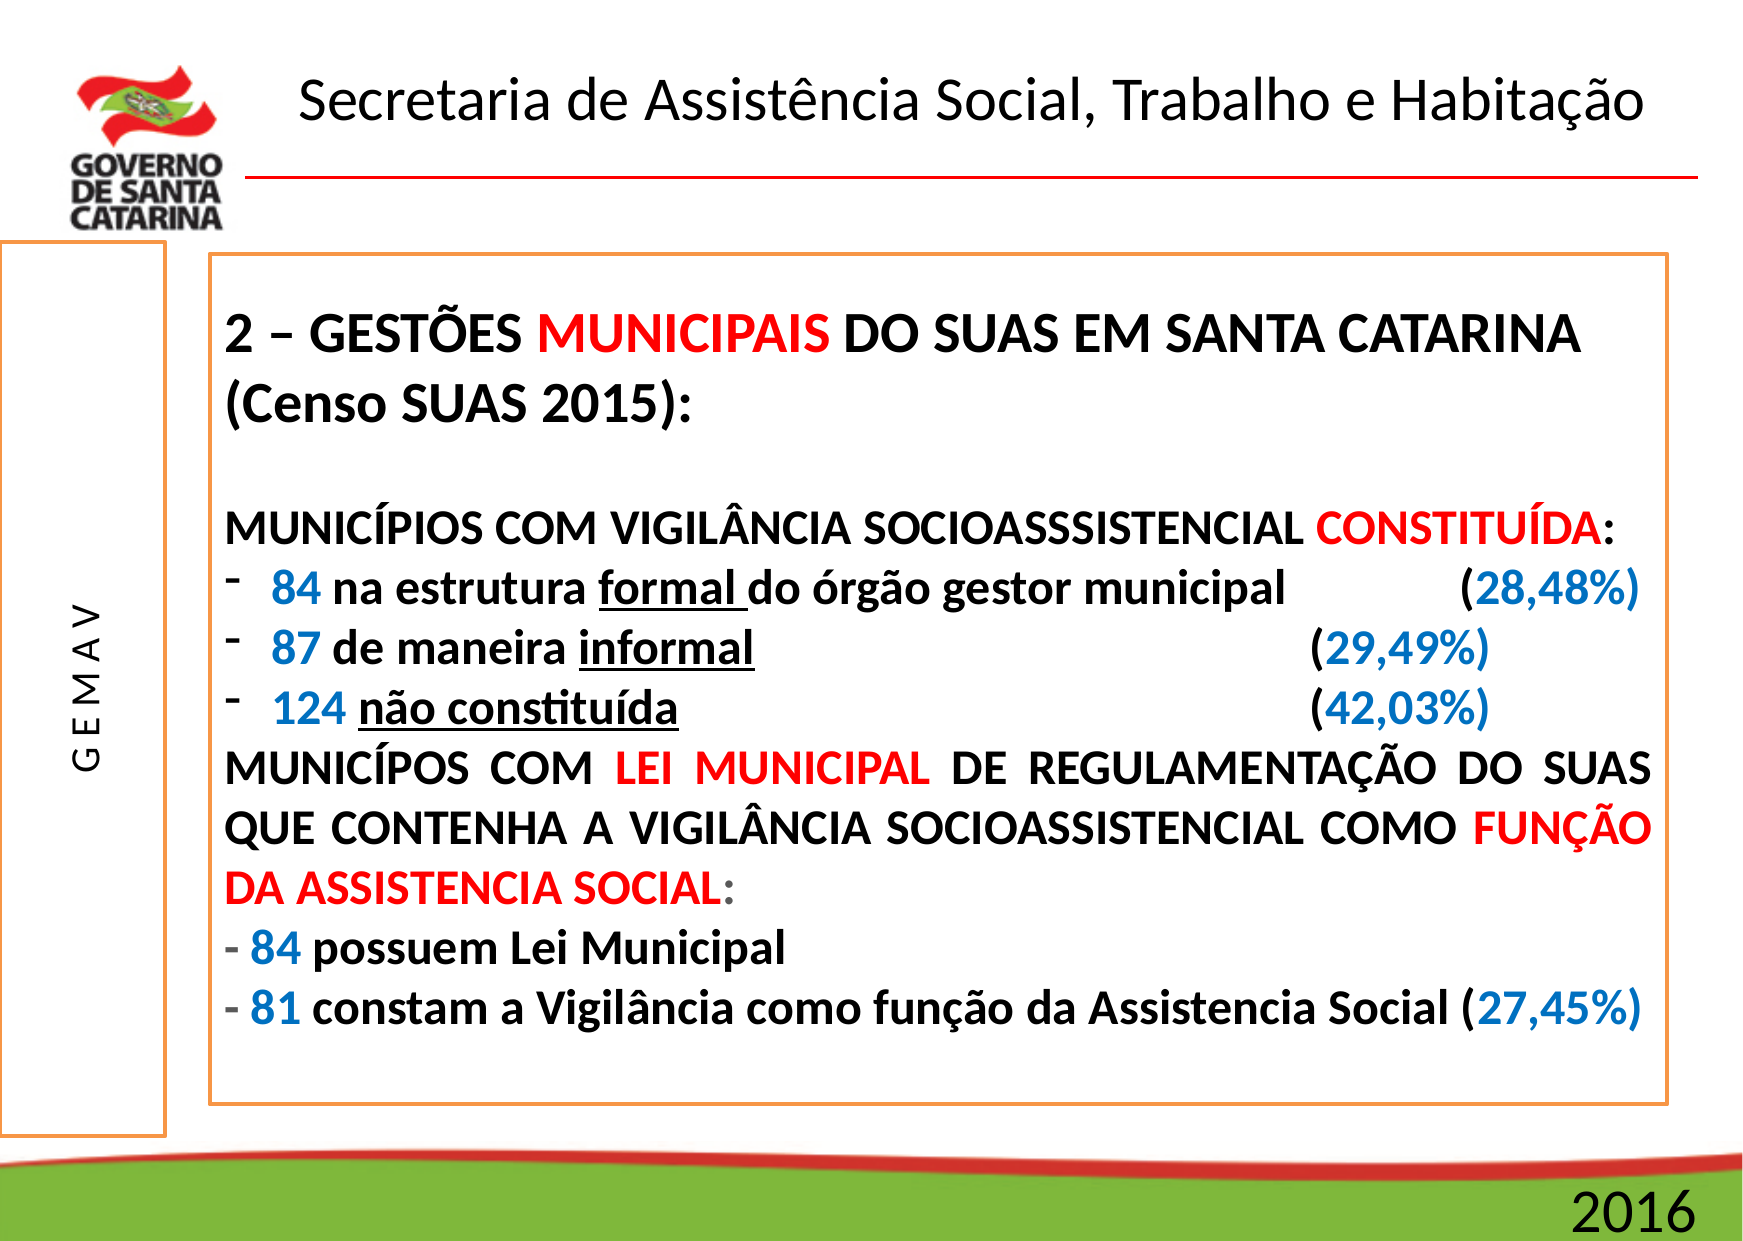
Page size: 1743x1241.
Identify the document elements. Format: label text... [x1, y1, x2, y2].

text_box 2 – GESTÕES MUNICIPAIS DO SUAS EM SANTA CATARINA (Censo SUAS 2015): MUNICÍPIOS COM VIGILÂNCIA SOCIOASSSISTENCIAL CONSTITUÍDA: 84 na estrutura formal do órgão gestor municipal (28,48%) 87 de maneira informal (29,49%) 124 não constituída (42,03%) MUNICÍPOS COM LEI MUNICIPAL DE REGULAMENTAÇÃO DO SUAS QUE CONTENHA A VIGILÂNCIA SOCIOASSISTENCIAL COMO FUNÇÃO DA ASSISTENCIA SOCIAL: - 84 possuem Lei Municipal - 81 constam a Vigilância como função da Assistencia Social (27,45%) [208, 252, 1669, 1106]
picture [0, 1141, 1743, 1241]
picture [59, 65, 245, 233]
text_box G E M A V [0, 240, 167, 1138]
